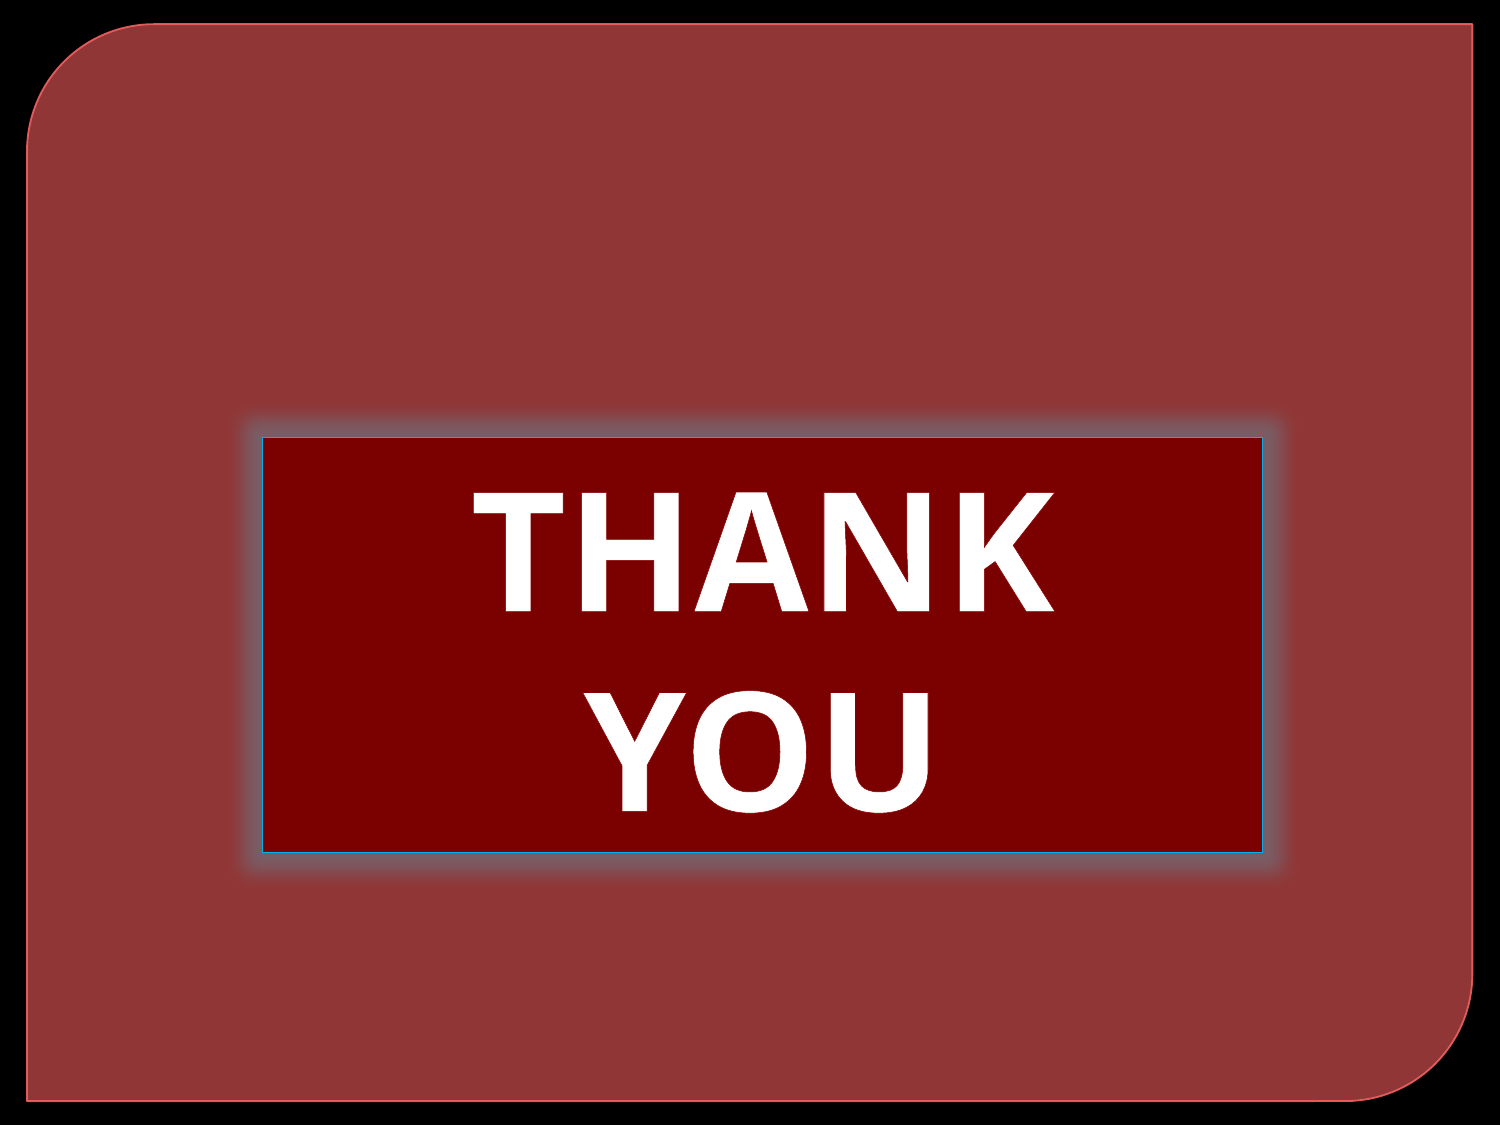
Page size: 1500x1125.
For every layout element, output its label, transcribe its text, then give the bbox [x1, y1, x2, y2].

text_box THANK YOU [262, 437, 1263, 853]
